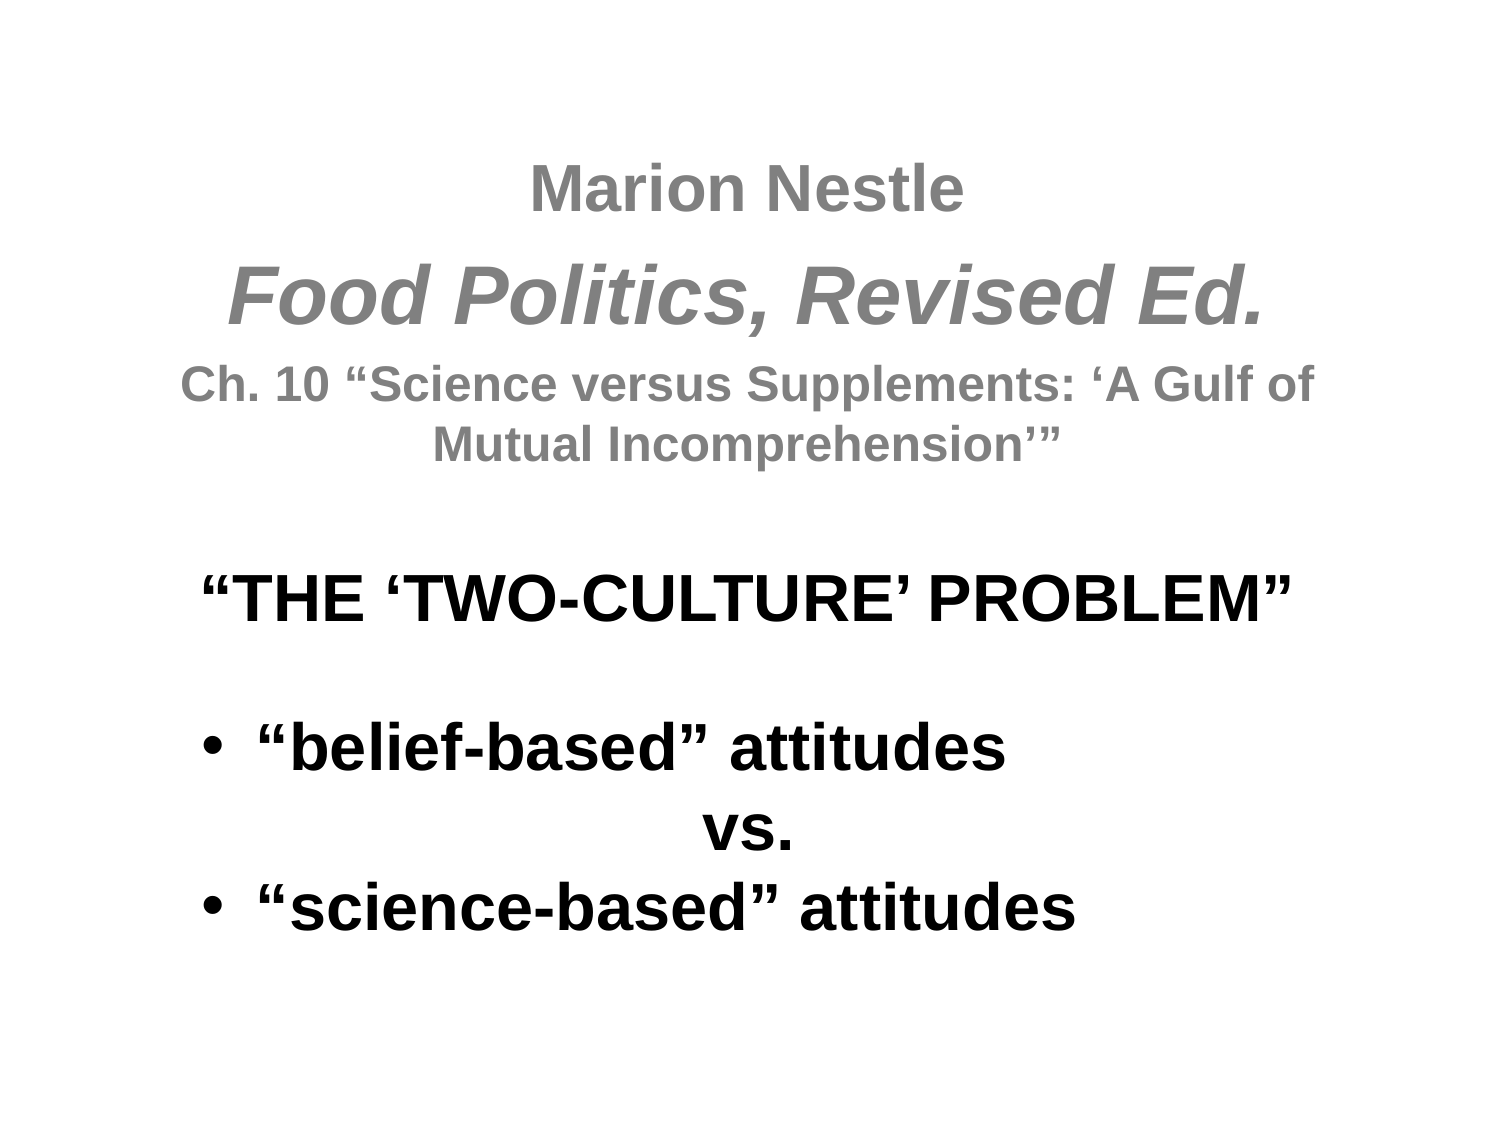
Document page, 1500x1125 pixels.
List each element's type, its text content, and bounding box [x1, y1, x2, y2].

text_box “belief-based” attitudes vs. “science-based” attitudes [147, 696, 1350, 952]
subtitle Marion Nestle Food Politics, Revised Ed. Ch. 10 “Science versus Supplements: ‘A Gulf of Mutual Incomprehension’” “THE ‘TWO-CULTURE’ PROBLEM” [147, 136, 1348, 696]
